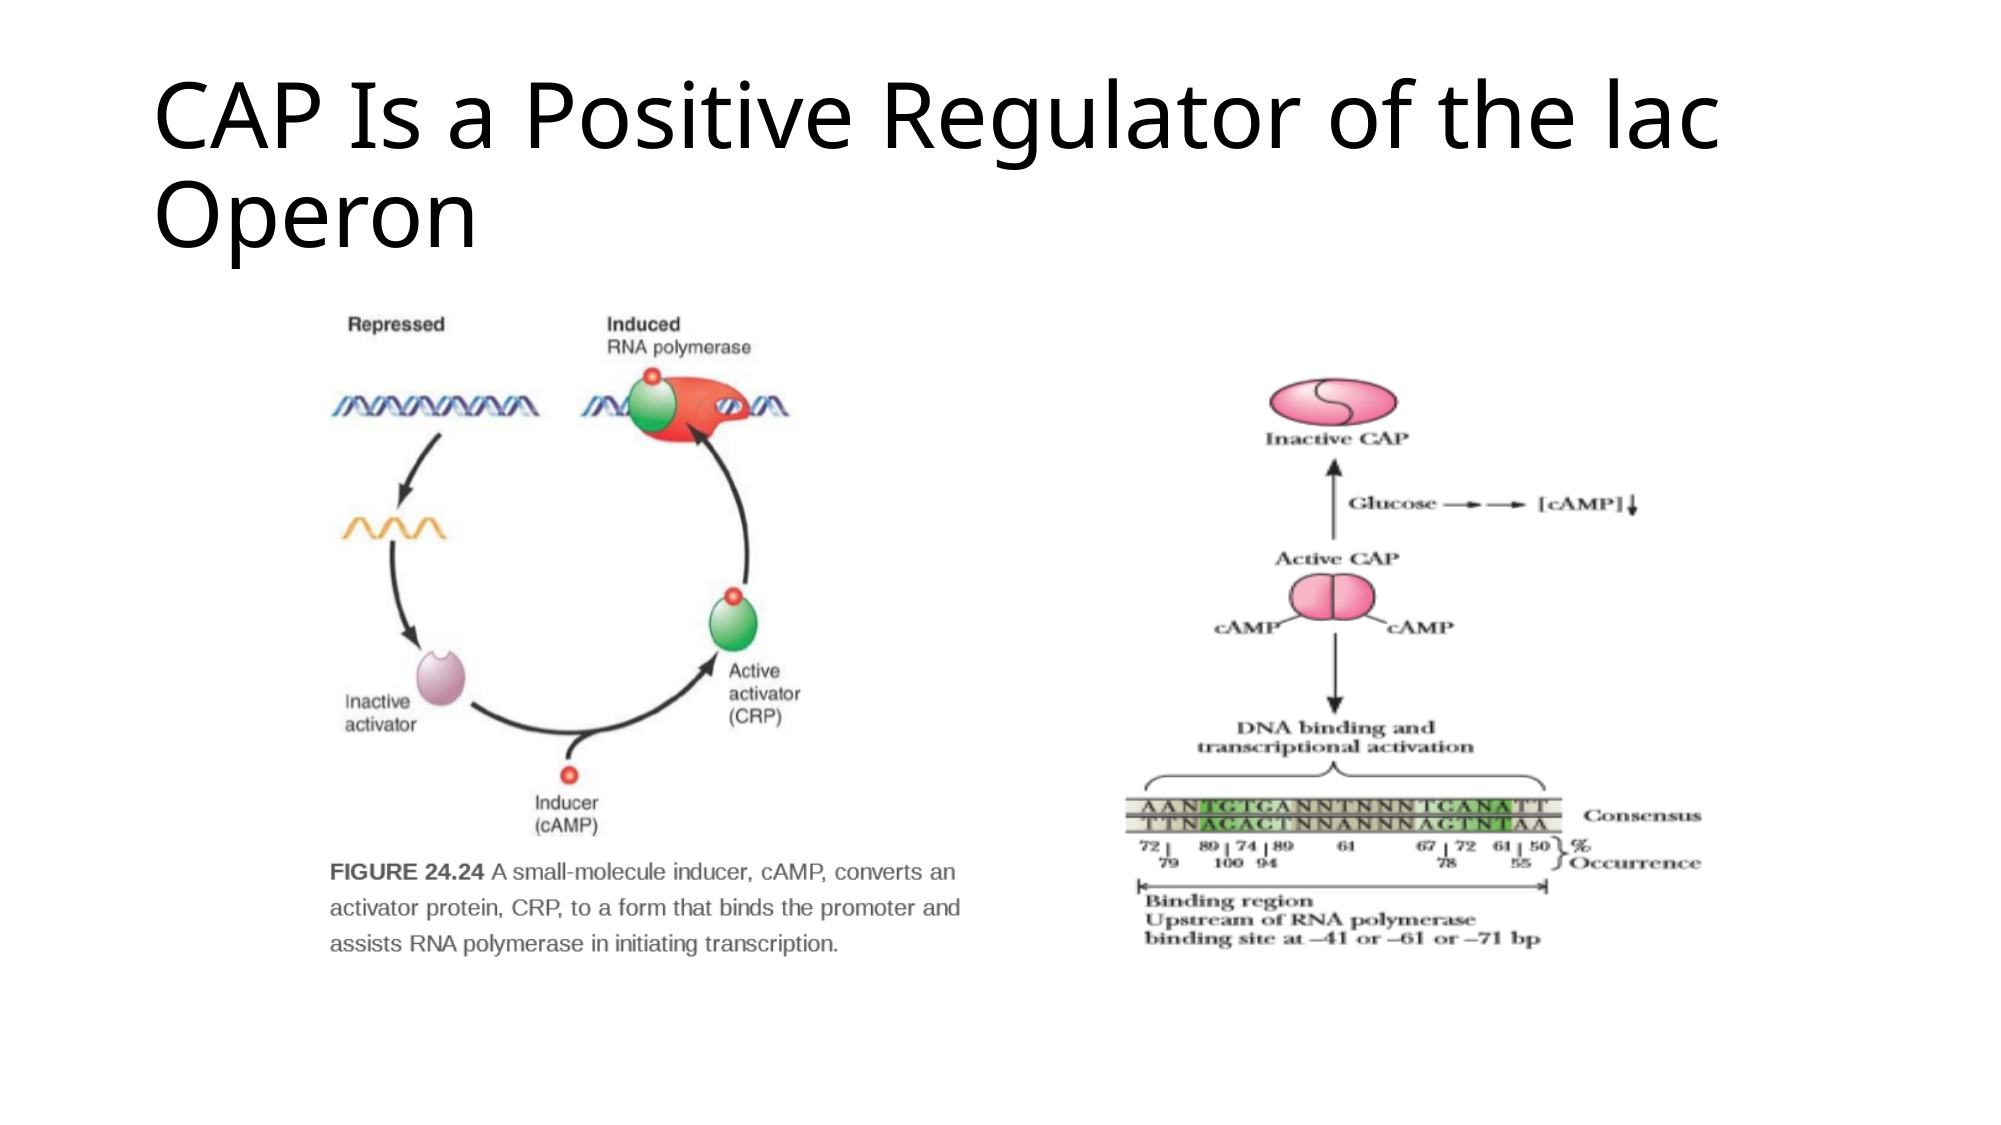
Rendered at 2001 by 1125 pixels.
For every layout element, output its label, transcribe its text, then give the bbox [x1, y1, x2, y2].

title CAP Is a Positive Regulator of the lac Operon [137, 59, 1863, 278]
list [1099, 308, 1751, 959]
picture [324, 312, 965, 959]
